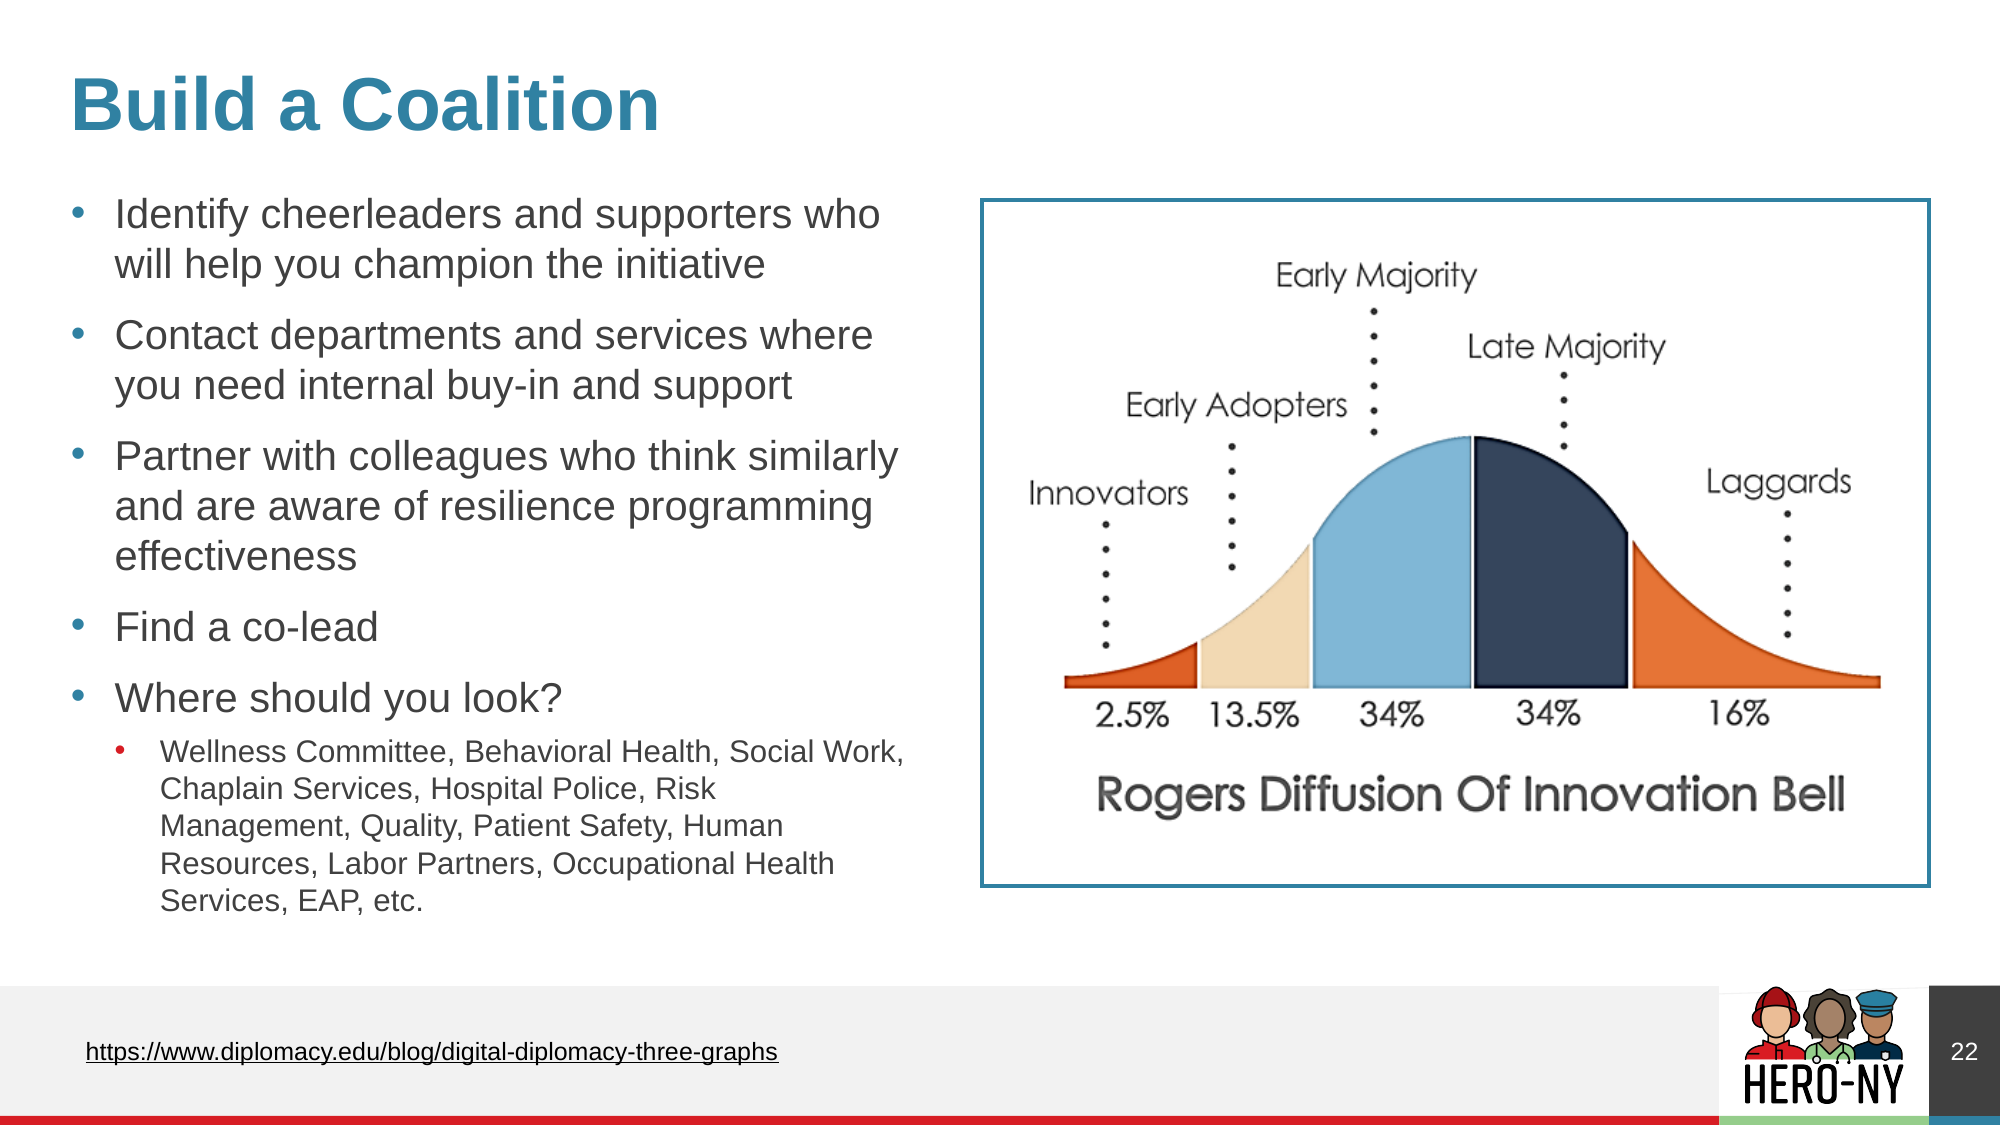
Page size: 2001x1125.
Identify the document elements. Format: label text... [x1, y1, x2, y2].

slide_number 22 [1929, 985, 2000, 1116]
text_box [981, 199, 1930, 887]
text_box https://www.diplomacy.edu/blog/digital-diplomacy-three-graphs [70, 1028, 1071, 1073]
list Identify cheerleaders and supporters who will help you champion the initiative Contact departments and services where you need internal buy-in and support Partner with colleagues who think similarly and are aware of resilience programming effectiveness Find a co-lead Where should you look? Wellness Committee, Behavioral Health, Social Work, Chaplain Services, Hospital Police, Risk Management, Quality, Patient Safety, Human Resources, Labor Partners, Occupational Health Services, EAP, etc. [70, 186, 912, 912]
picture [1026, 261, 1885, 824]
picture [1743, 985, 1905, 1105]
title Build a Coalition [70, 70, 1930, 142]
